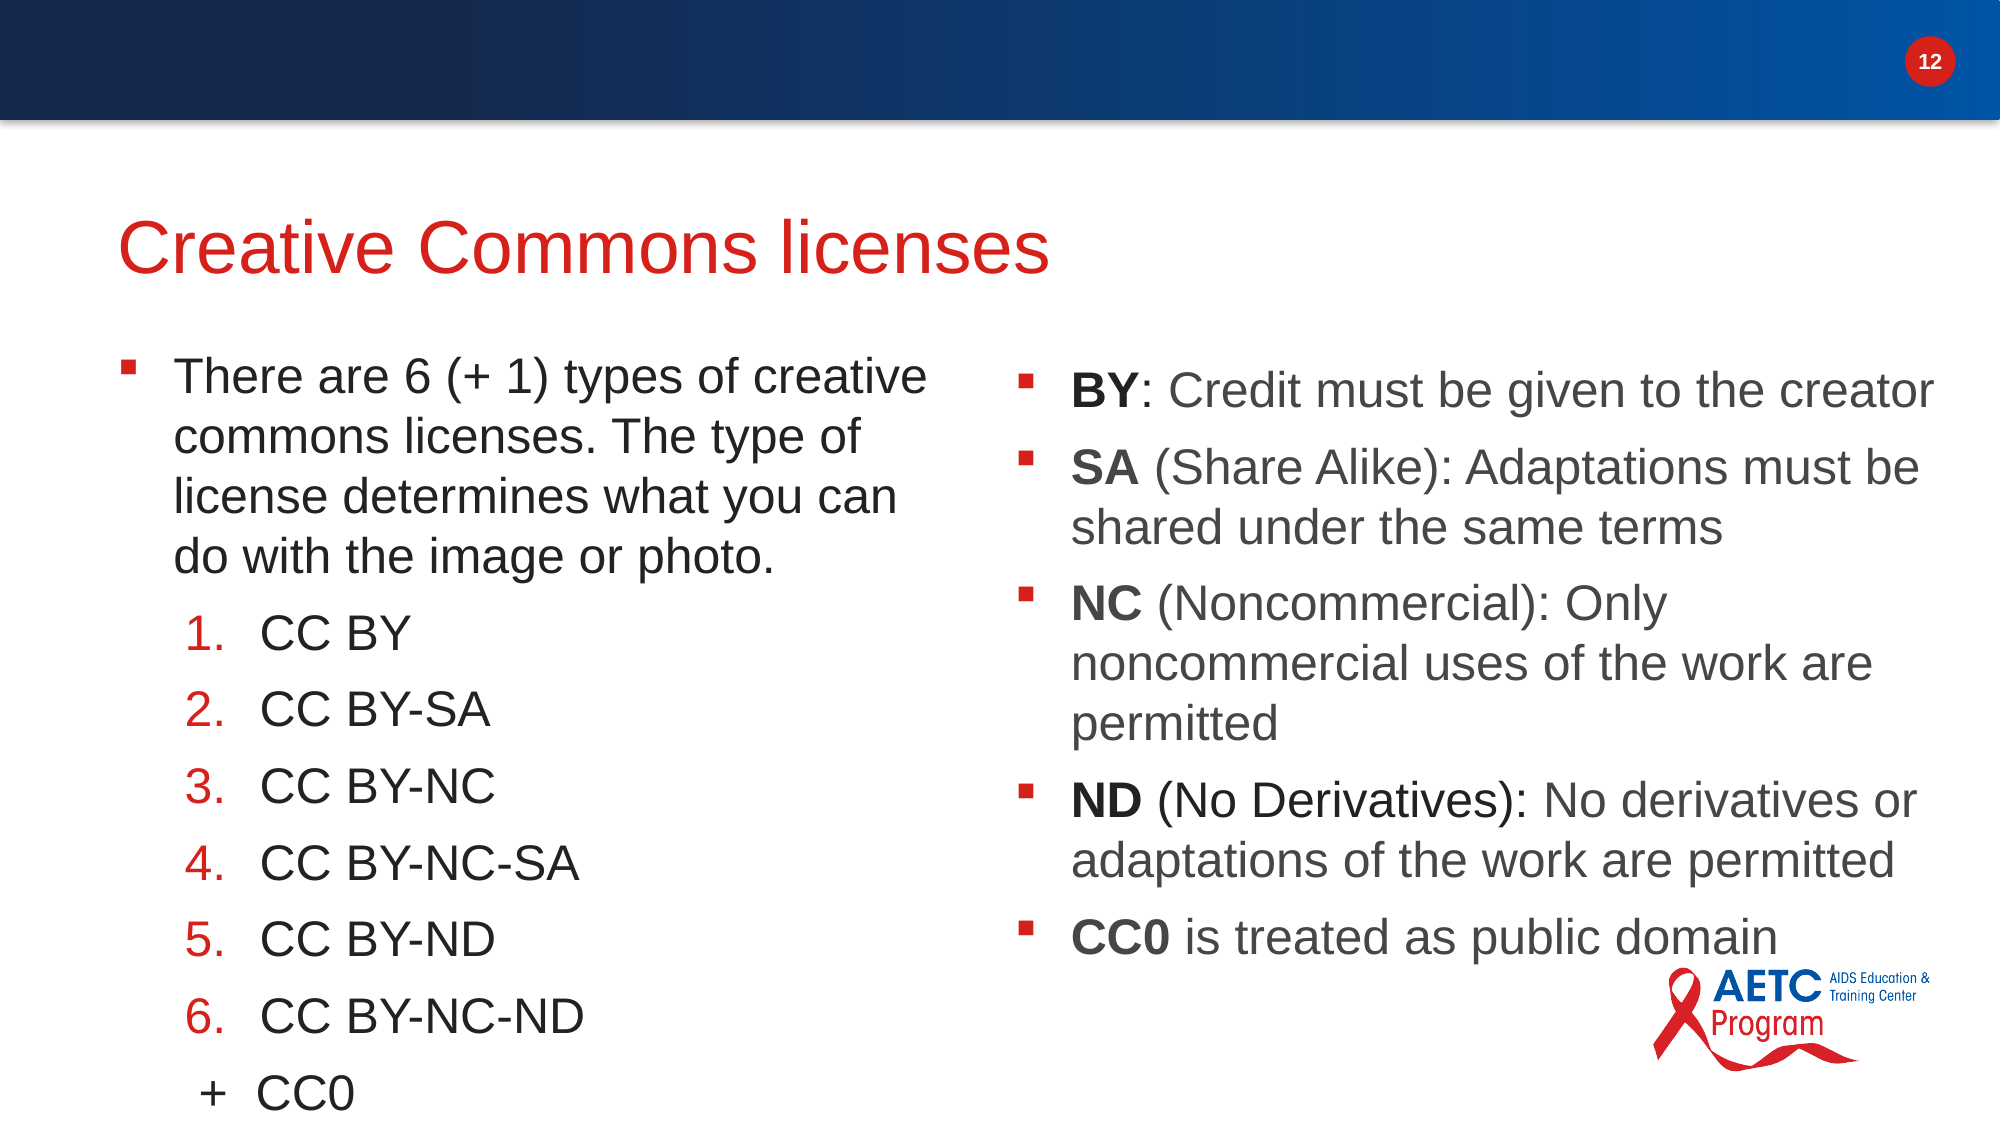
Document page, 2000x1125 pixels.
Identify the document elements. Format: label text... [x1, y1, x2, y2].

list BY: Credit must be given to the creator SA (Share Alike): Adaptations must be shared under the same terms NC (Noncommercial): Only noncommercial uses of the work are permitted ND (No Derivatives): No derivatives or adaptations of the work are permitted CC0 is treated as public domain [999, 350, 1951, 1107]
title Creative Commons licenses [102, 190, 1827, 298]
list There are 6 (+ 1) types of creative commons licenses. The type of license determines what you can do with the image or photo. CC BY CC BY-SA CC BY-NC CC BY-NC-SA CC BY-ND CC BY-NC-ND + CC0 [102, 336, 951, 1107]
